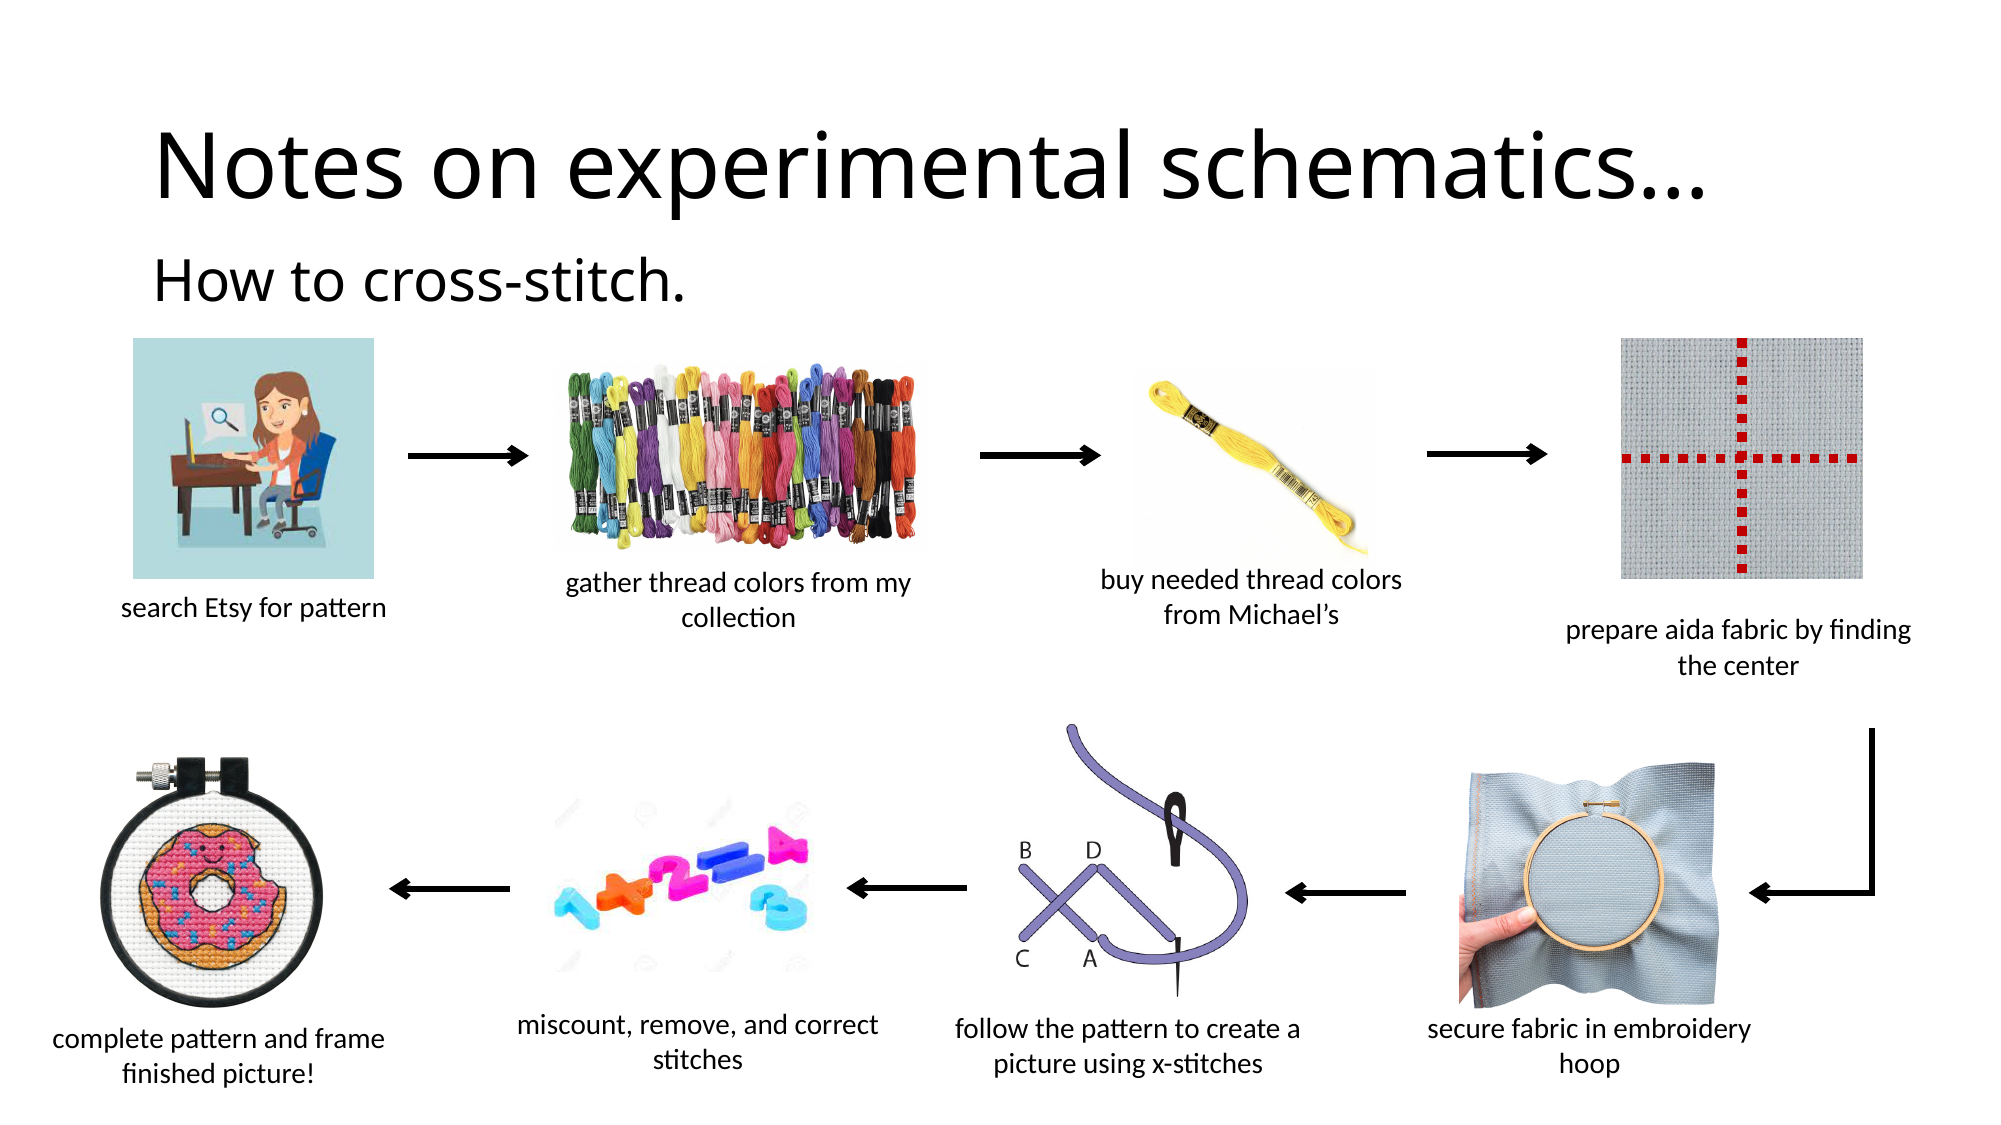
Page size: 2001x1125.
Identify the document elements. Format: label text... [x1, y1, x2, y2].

picture [1743, 459, 1863, 579]
picture [1458, 757, 1721, 1019]
text_box secure fabric in embroidery hoop [1399, 1001, 1781, 1087]
picture [1621, 459, 1742, 579]
text_box complete pattern and frame finished picture! [10, 1011, 428, 1097]
picture [964, 719, 1293, 1002]
list How to cross-stitch. [137, 243, 923, 356]
text_box prepare aida fabric by finding the center [1547, 603, 1930, 689]
picture [547, 791, 816, 973]
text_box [1748, 727, 1872, 897]
text_box gather thread colors from my collection [547, 555, 930, 641]
picture [554, 362, 930, 554]
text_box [1060, 369, 1443, 640]
text_box miscount, remove, and correct stitches [489, 997, 907, 1083]
picture [1743, 338, 1863, 458]
picture [1621, 338, 1742, 458]
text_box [62, 338, 445, 632]
text_box follow the pattern to create a picture using x-stitches [919, 1001, 1337, 1087]
picture [86, 757, 337, 1008]
title Notes on experimental schematics… [137, 59, 1863, 278]
